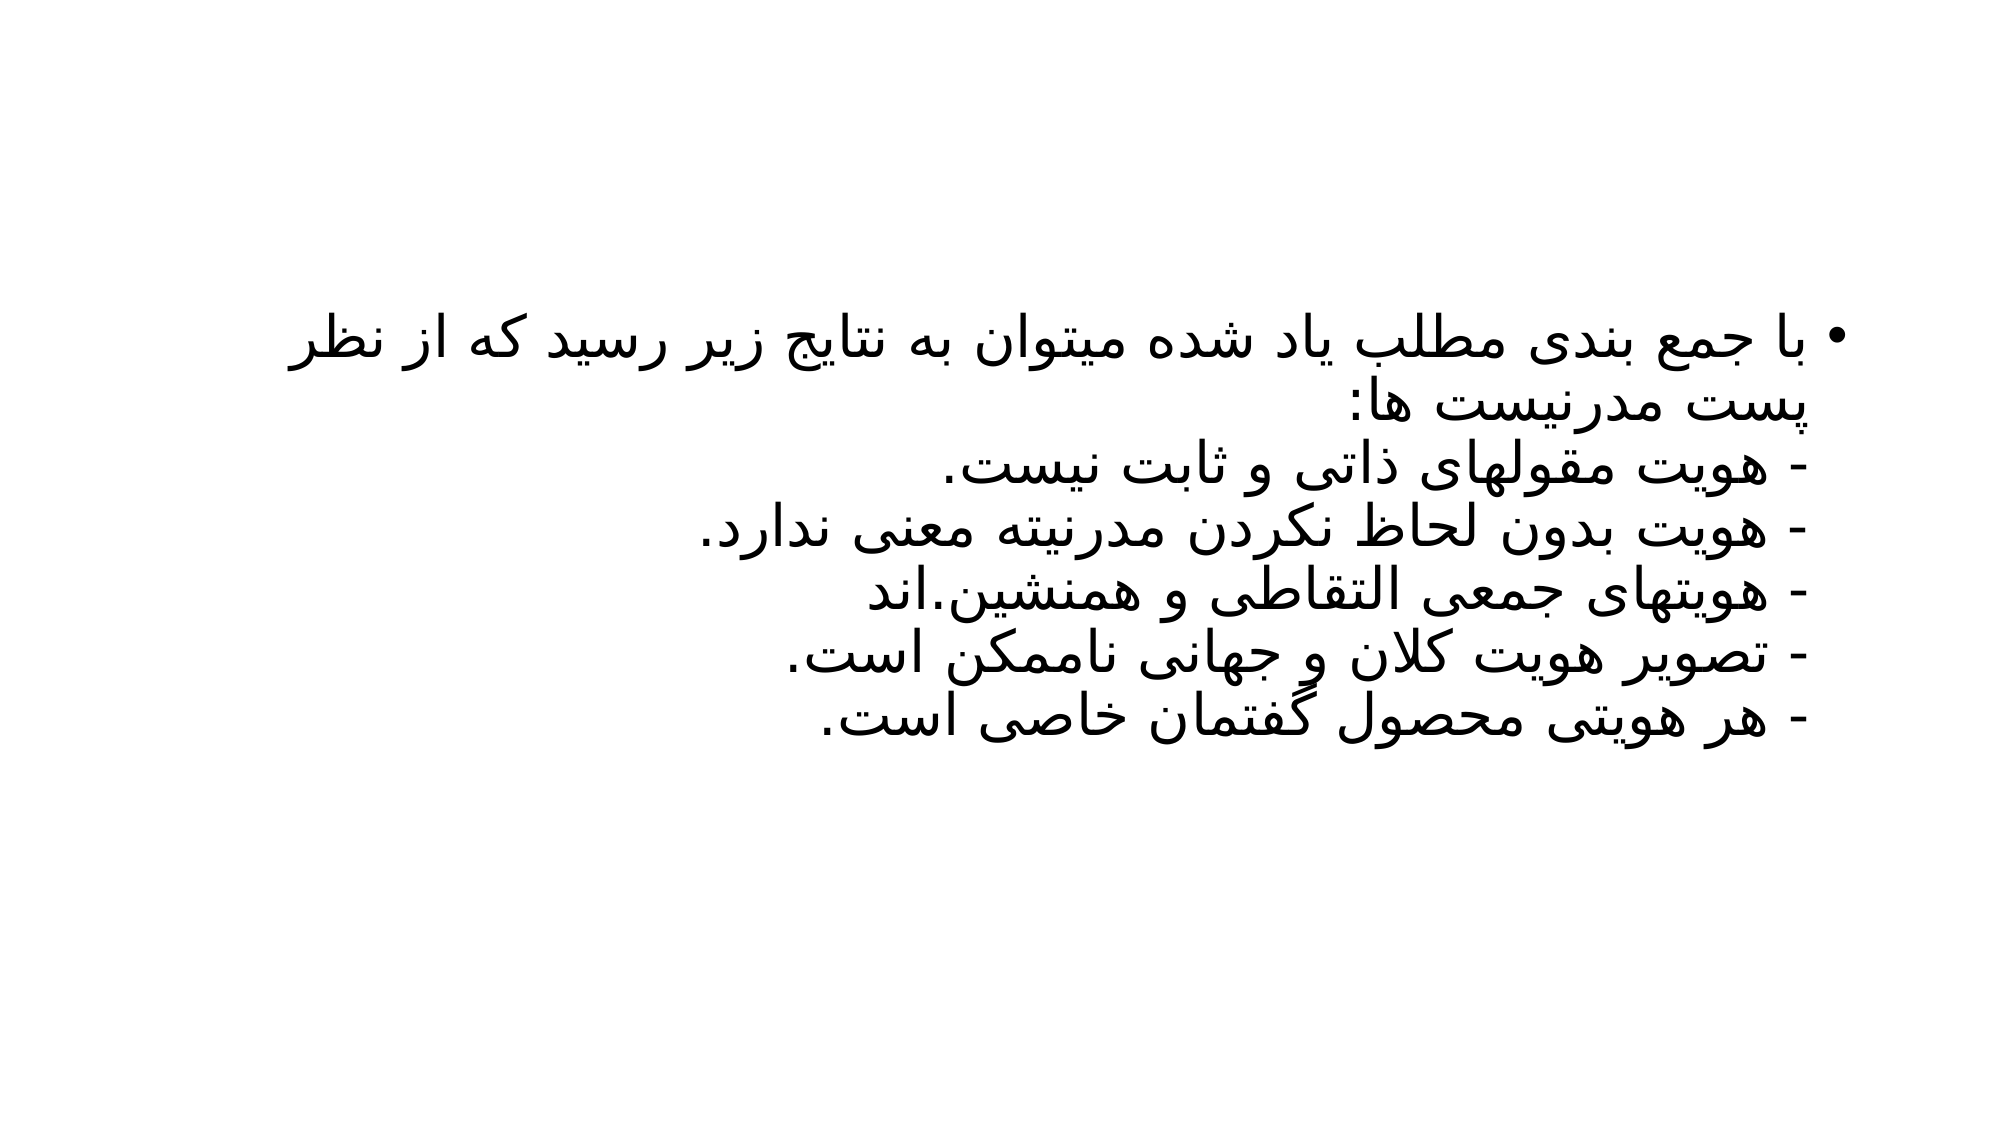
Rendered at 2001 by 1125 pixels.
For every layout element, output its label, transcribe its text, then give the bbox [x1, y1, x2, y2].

list با جمع بندی مطلب یاد شده میتوان به نتایج زیر رسید که از نظر پست مدرنیست ها: - هویت مقولهای ذاتی و ثابت نیست. - هویت بدون لحاظ نکردن مدرنیته معنی ندارد. - هویتهای جمعی التقاطی و همنشین.اند - تصویر هویت کلان و جهانی ناممکن است. - هر هویتی محصول گفتمان خاصی است. [137, 299, 1863, 1014]
